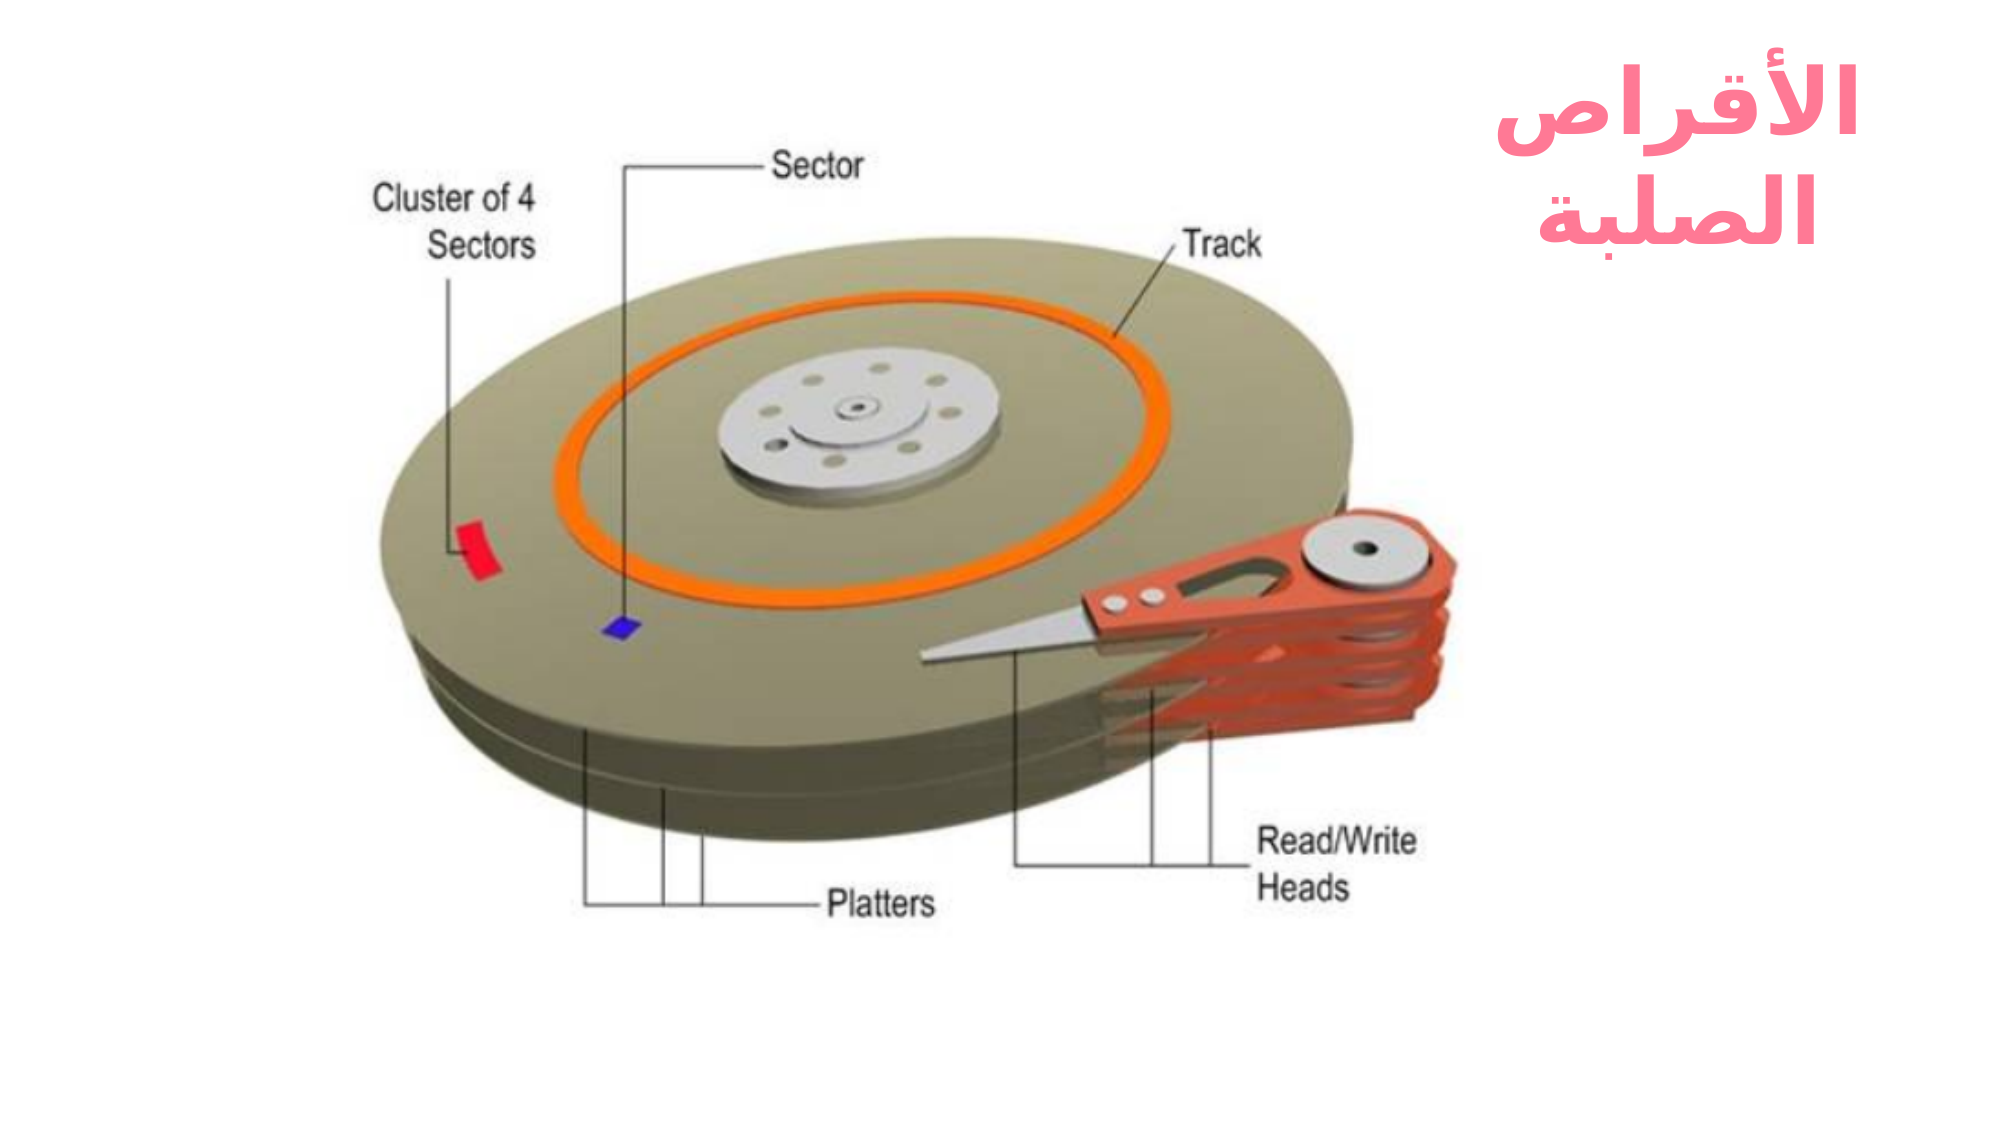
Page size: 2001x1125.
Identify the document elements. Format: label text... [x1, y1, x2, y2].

text_box الأقراص الصلبة [1388, 35, 1968, 271]
picture [346, 111, 1508, 959]
